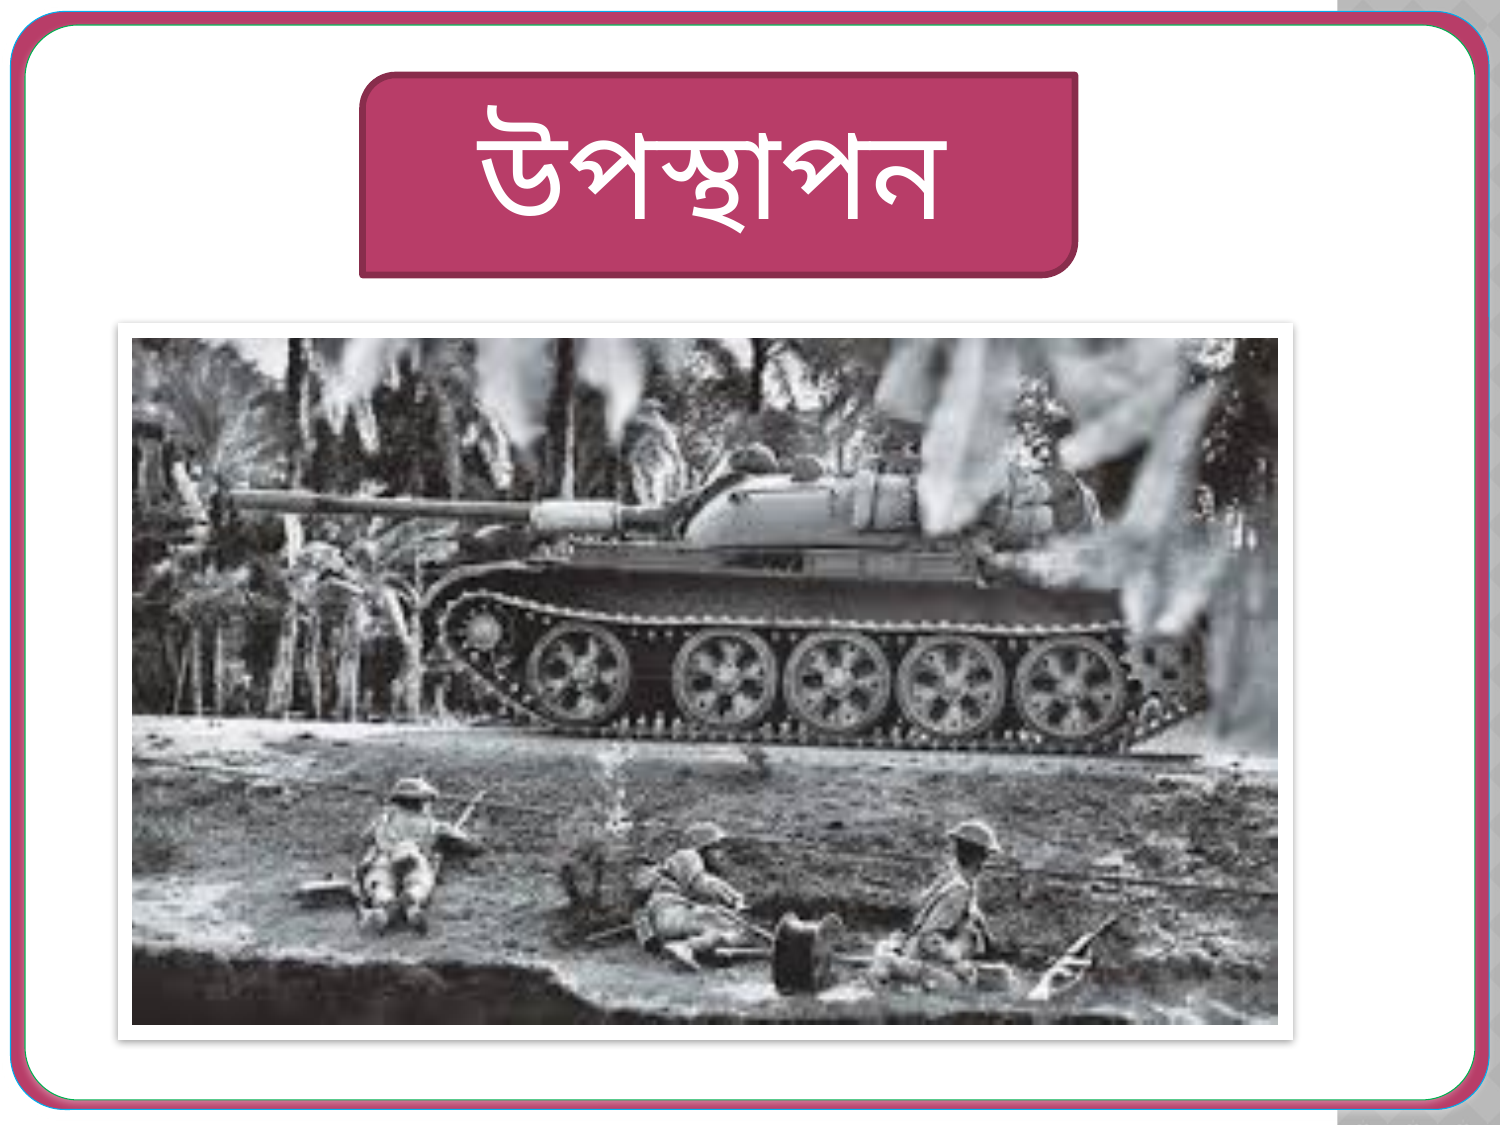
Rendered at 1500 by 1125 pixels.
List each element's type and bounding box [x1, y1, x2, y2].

picture [131, 336, 1279, 1026]
text_box [362, 74, 1076, 276]
